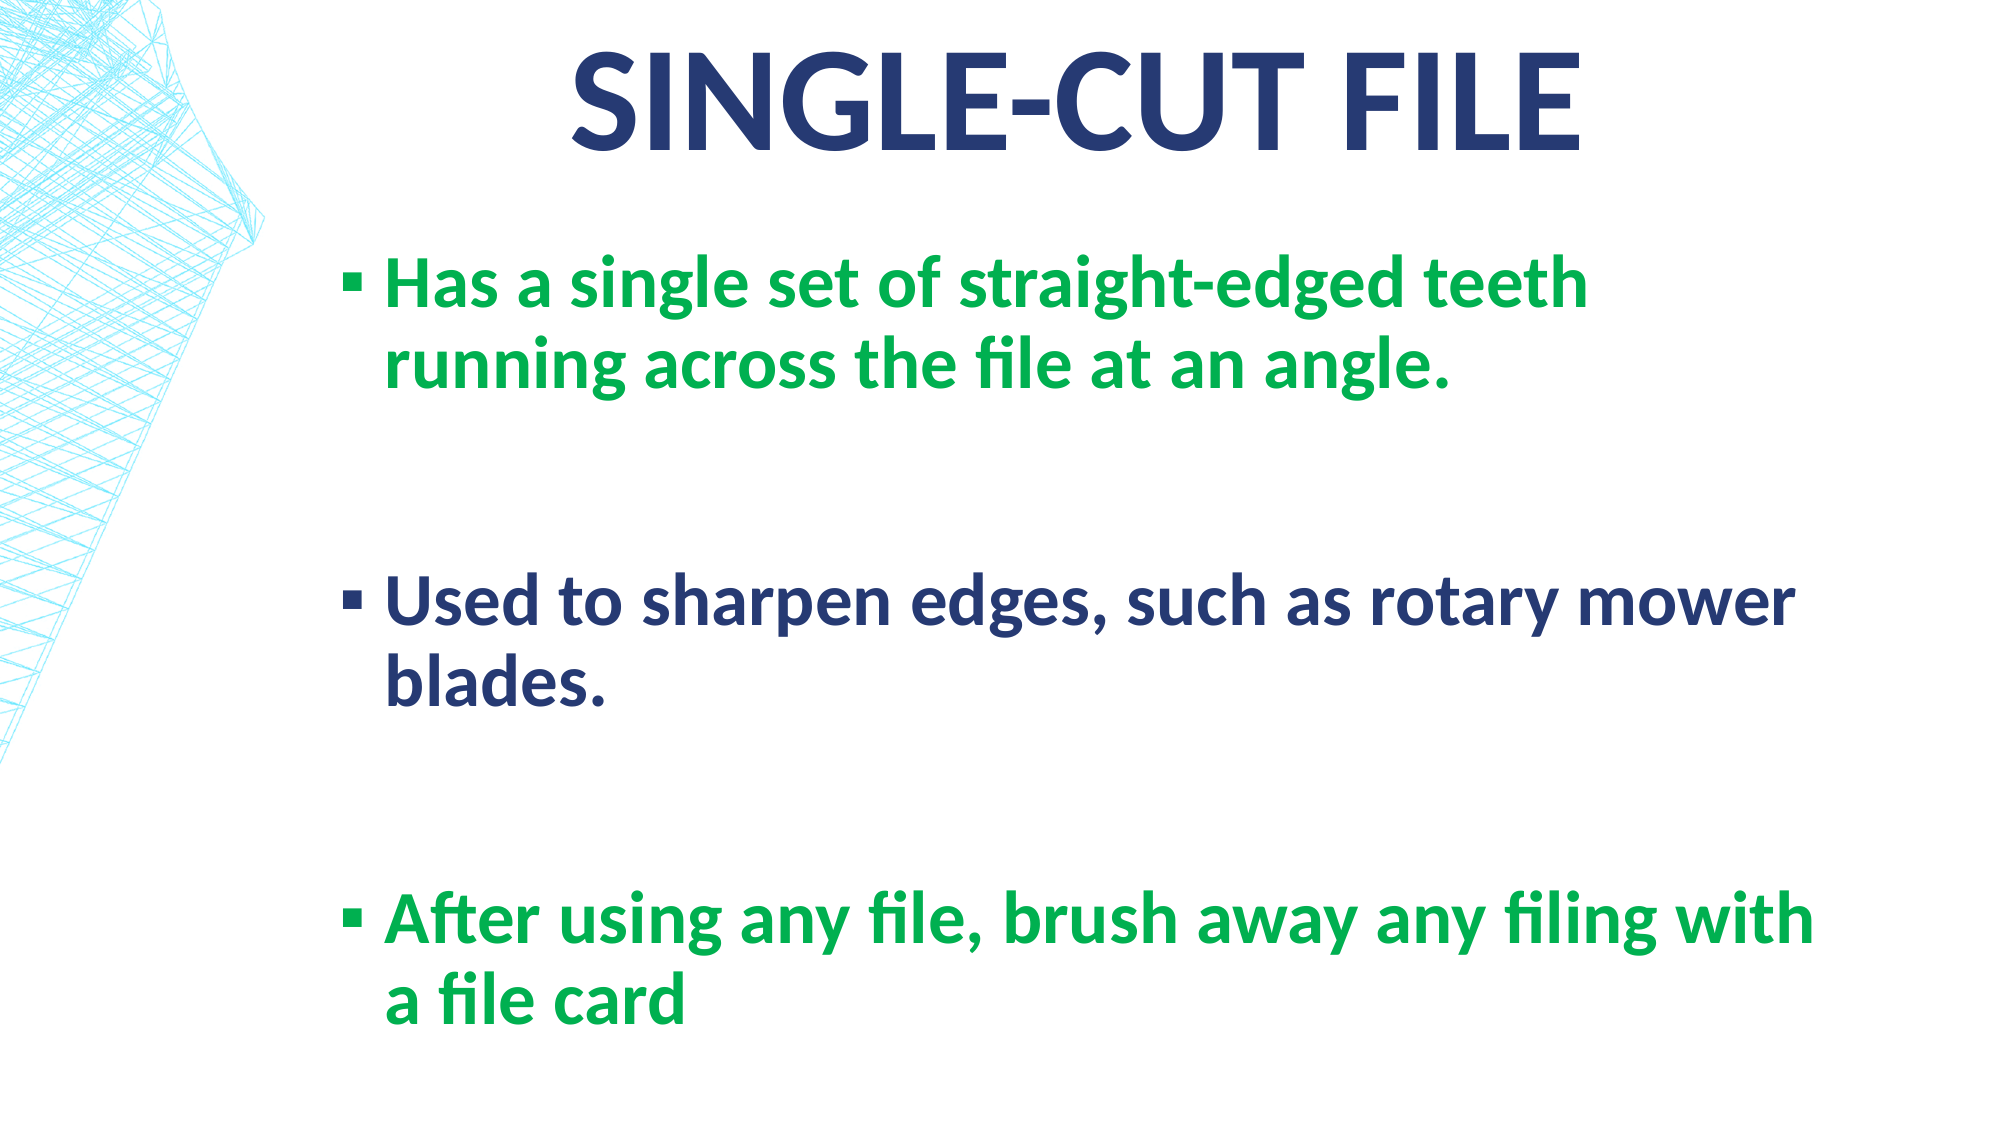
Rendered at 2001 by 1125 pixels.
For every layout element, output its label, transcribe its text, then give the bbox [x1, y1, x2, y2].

title Single-cut file [309, 156, 1847, 369]
list Has a single set of straight-edged teeth running across the file at an angle. Used to sharpen edges, such as rotary mower blades. After using any file, brush away any filing with a file card [324, 235, 1863, 1062]
picture [0, 0, 2001, 1125]
